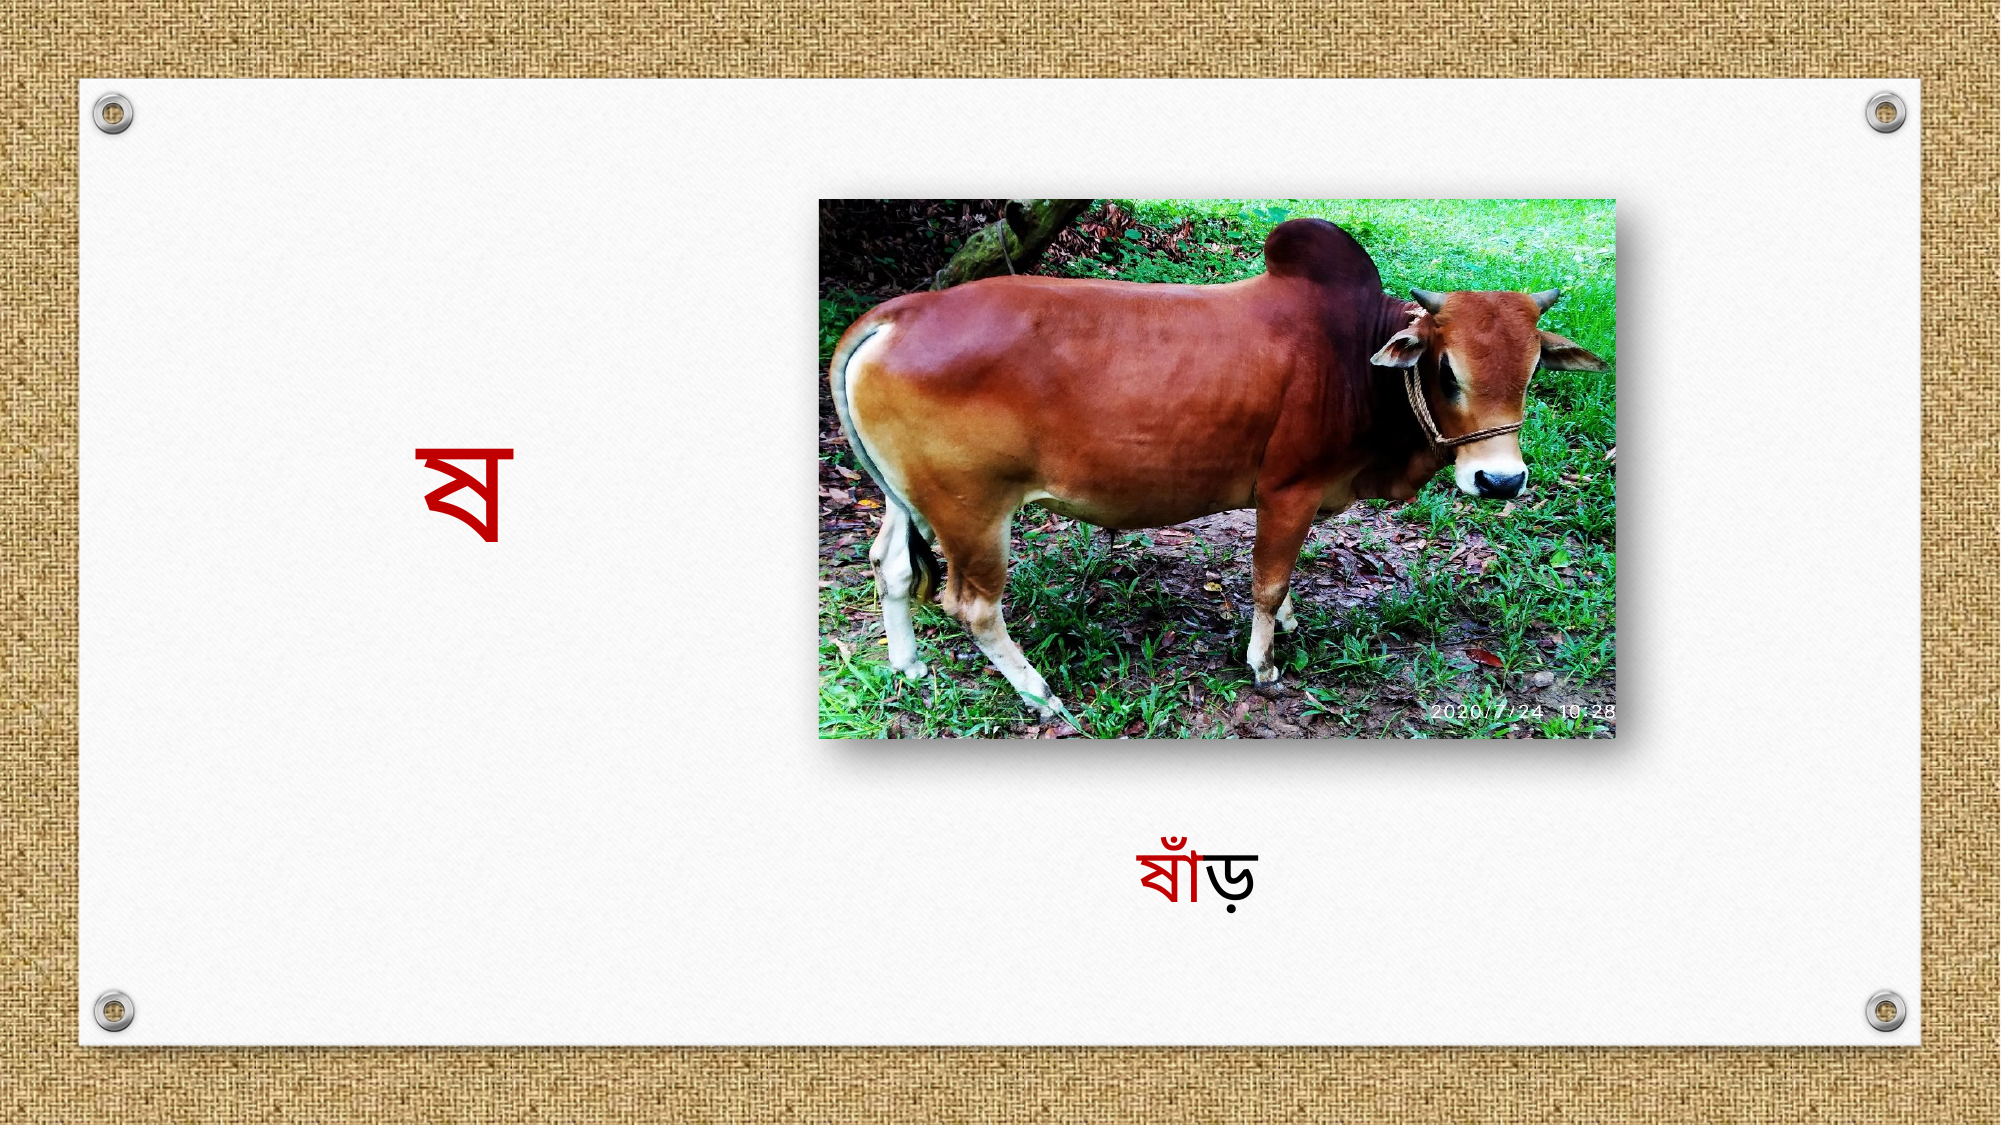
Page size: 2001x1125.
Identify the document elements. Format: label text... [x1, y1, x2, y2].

picture [0, 0, 2001, 1125]
text_box ষ [384, 385, 584, 760]
text_box ষাঁড় [1014, 819, 1420, 925]
